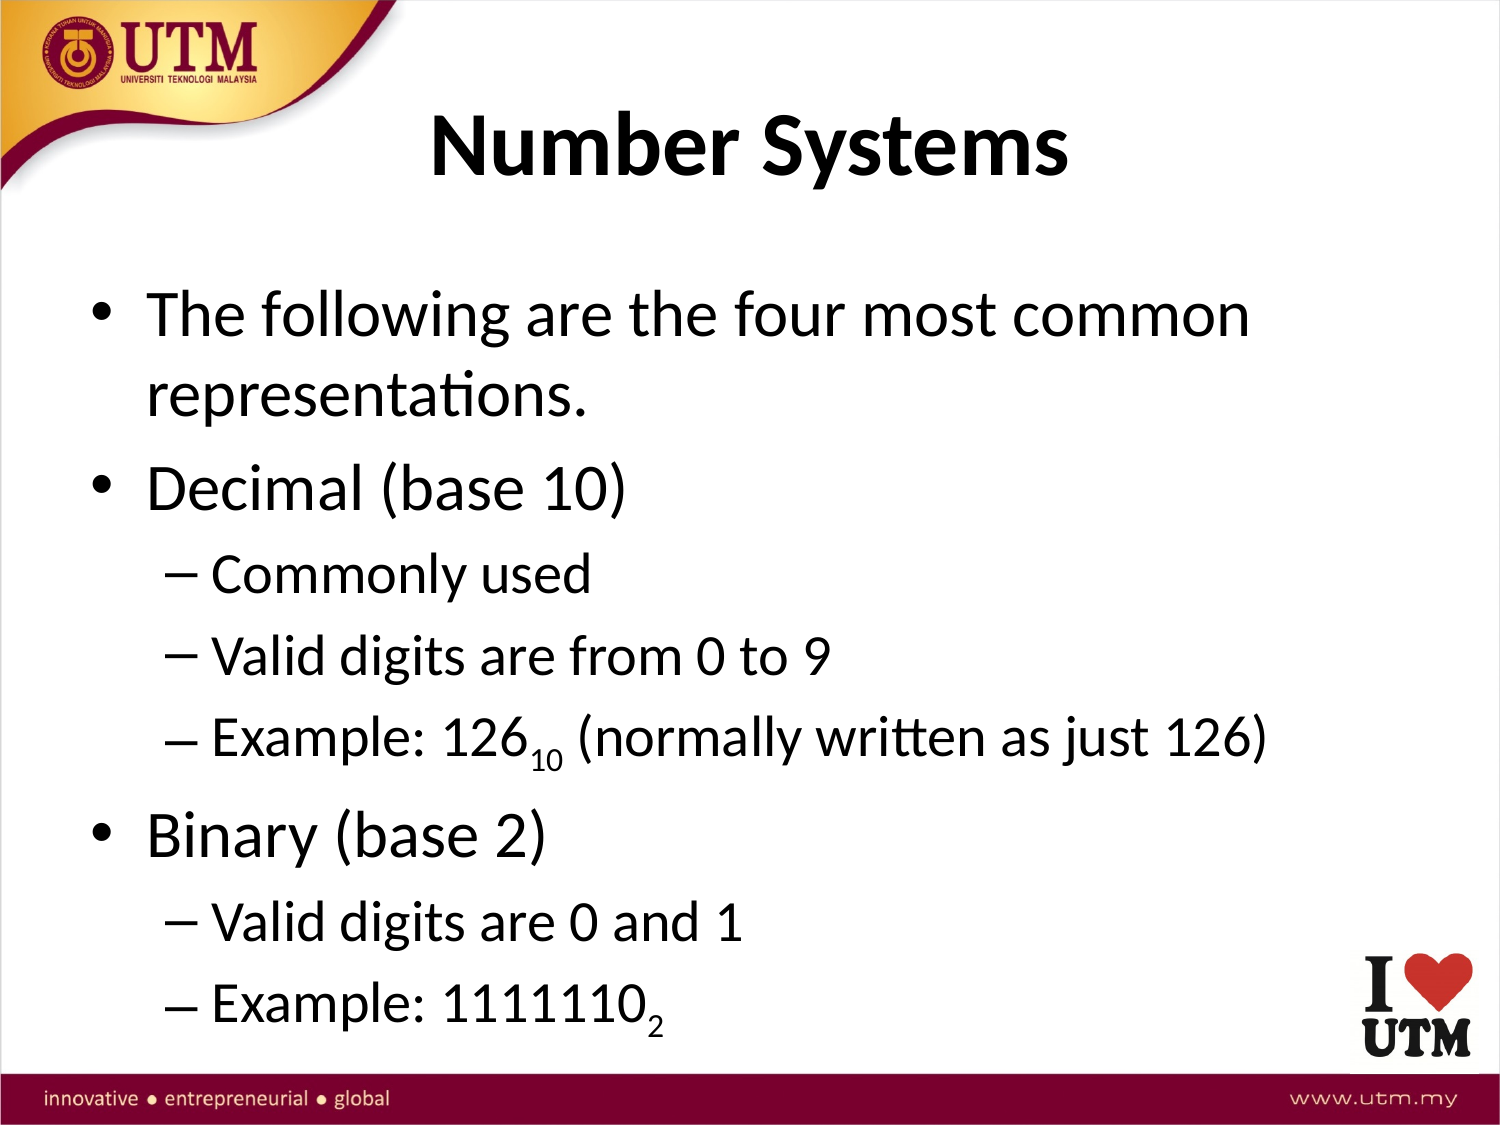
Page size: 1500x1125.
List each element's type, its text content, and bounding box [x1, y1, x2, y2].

picture [0, 0, 1500, 1125]
list The following are the four most common representations. Decimal (base 10) Commonly used Valid digits are from 0 to 9 Example: 12610 (normally written as just 126) Binary (base 2) Valid digits are 0 and 1 Example: 11111102 [75, 262, 1425, 1005]
title Number Systems [75, 45, 1425, 233]
